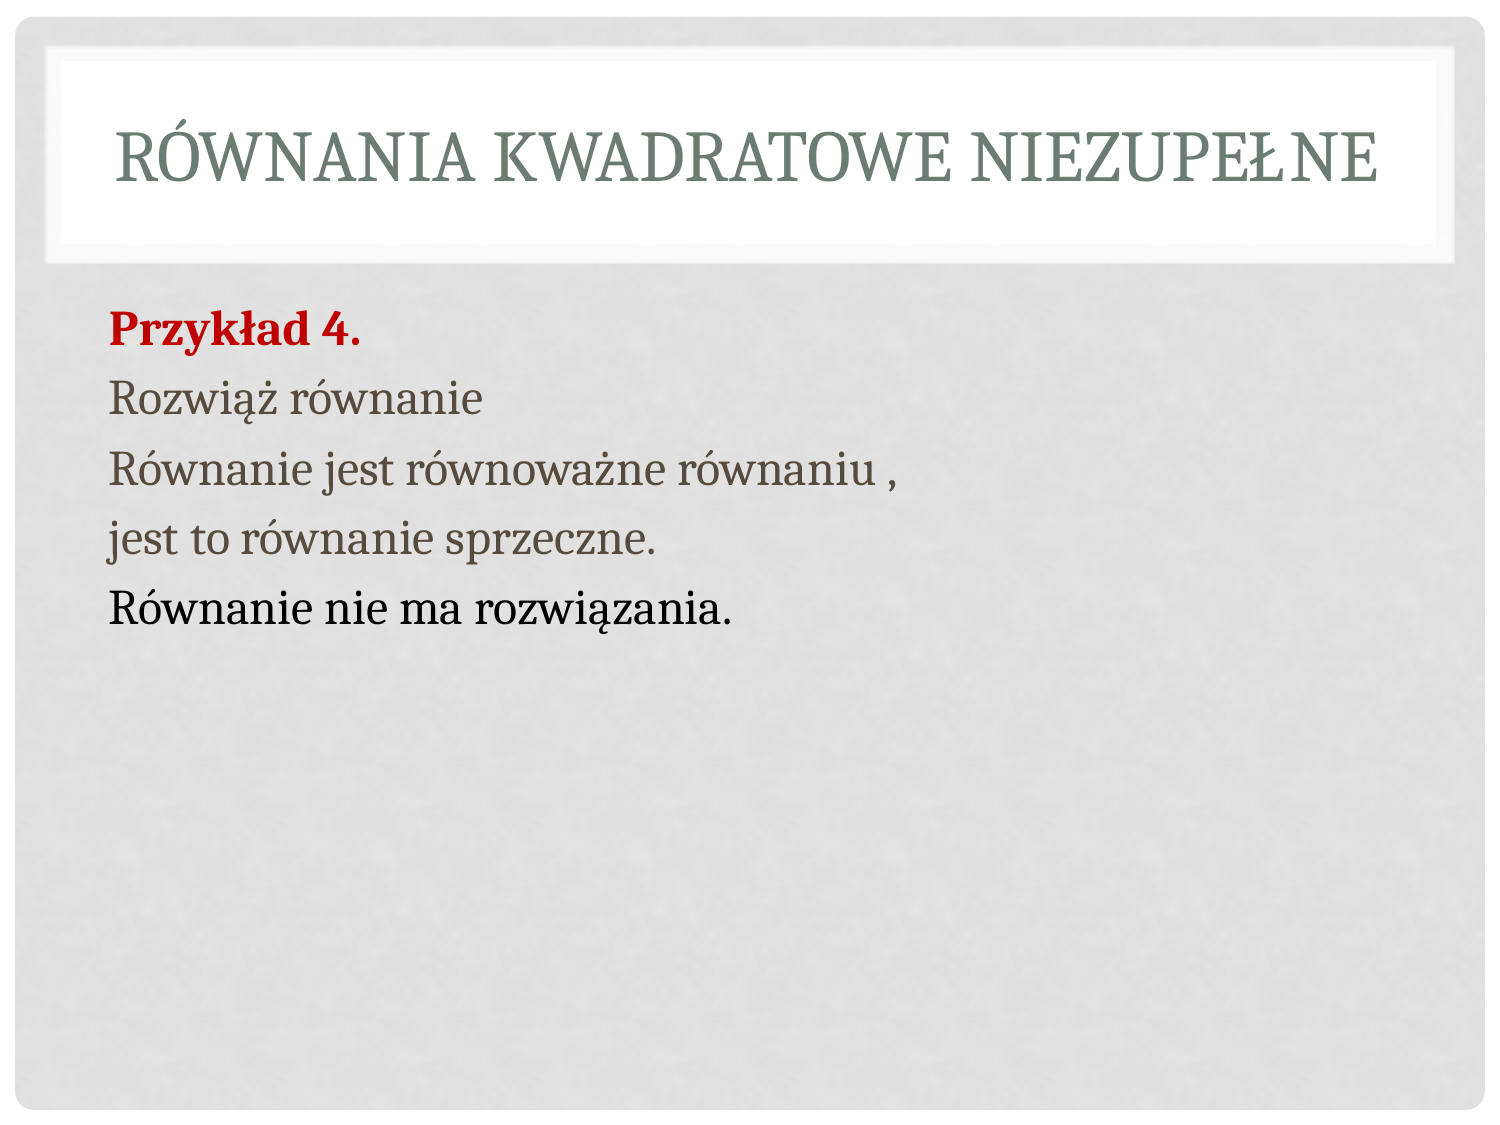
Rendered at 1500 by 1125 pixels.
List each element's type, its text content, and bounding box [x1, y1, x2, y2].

title Równania kwadratowe niezupełne [69, 66, 1425, 238]
